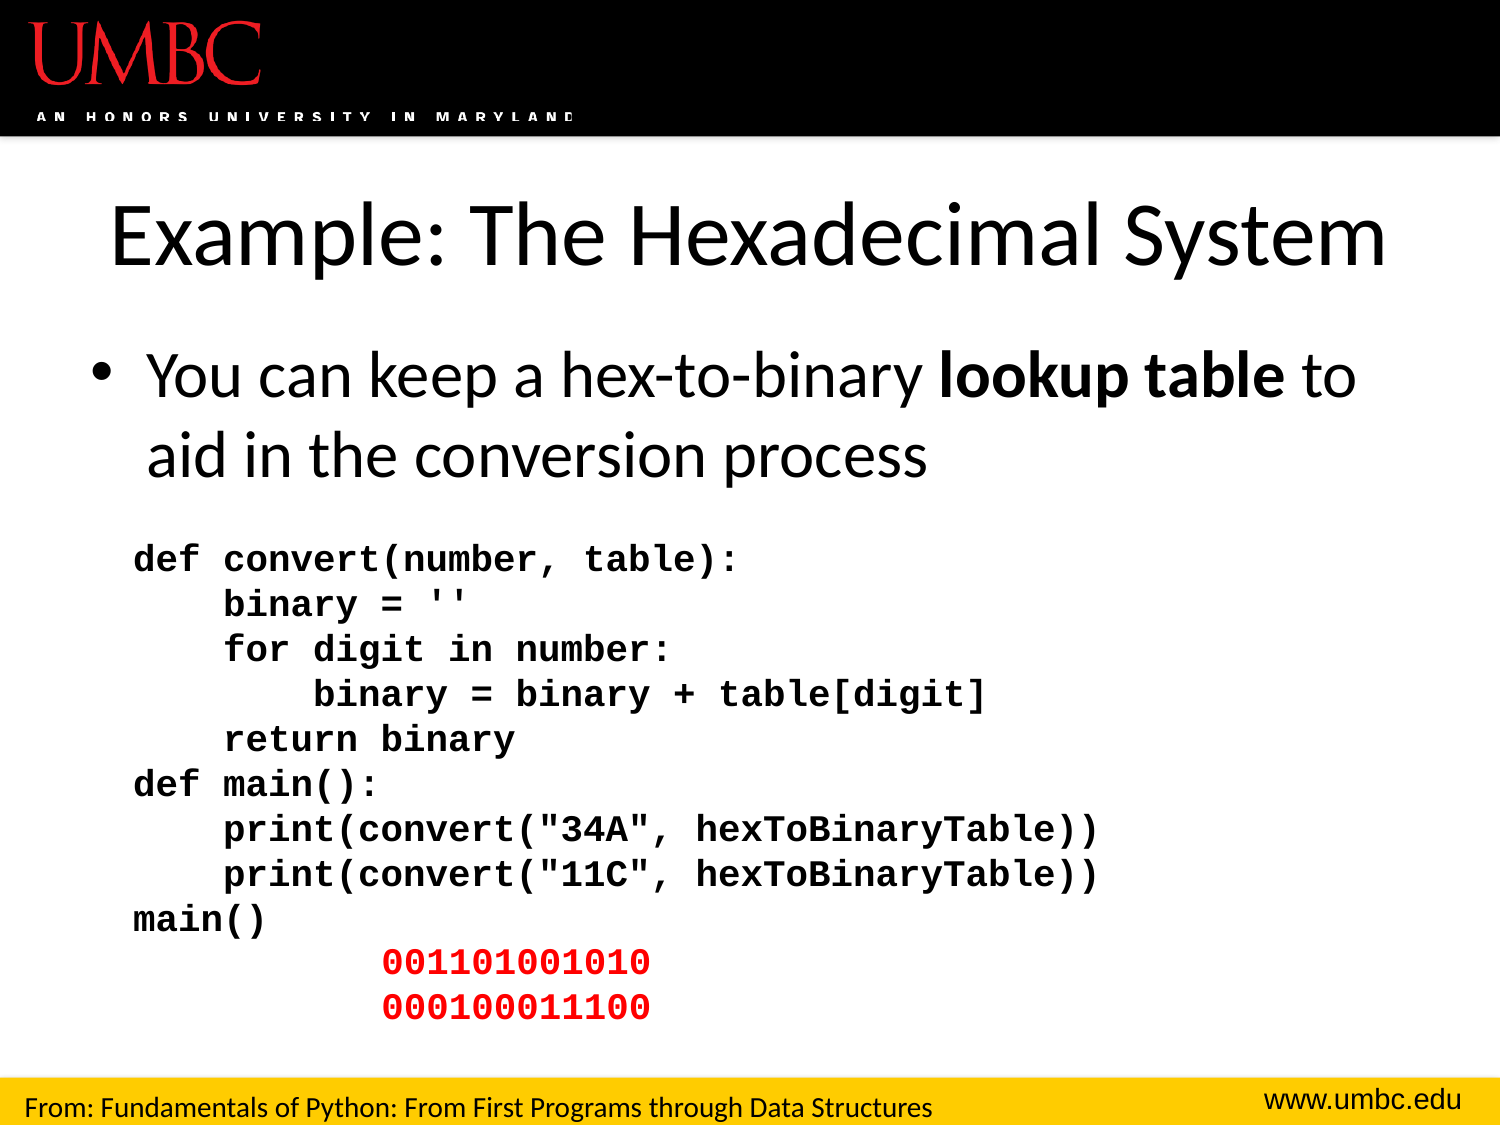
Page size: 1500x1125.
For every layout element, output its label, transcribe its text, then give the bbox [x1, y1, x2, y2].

title Example: The Hexadecimal System [75, 135, 1425, 323]
text_box 001101001010 000100011100 [366, 929, 667, 1035]
list You can keep a hex-to-binary lookup table to aid in the conversion process [75, 323, 1425, 489]
text_box From: Fundamentals of Python: From First Programs through Data Structures [9, 1081, 949, 1125]
text_box def convert(number, table): binary = '' for digit in number: binary = binary + table[digit] return binary def main(): print(convert("34A", hexToBinaryTable)) print(convert("11C", hexToBinaryTable)) main() [118, 526, 1116, 947]
